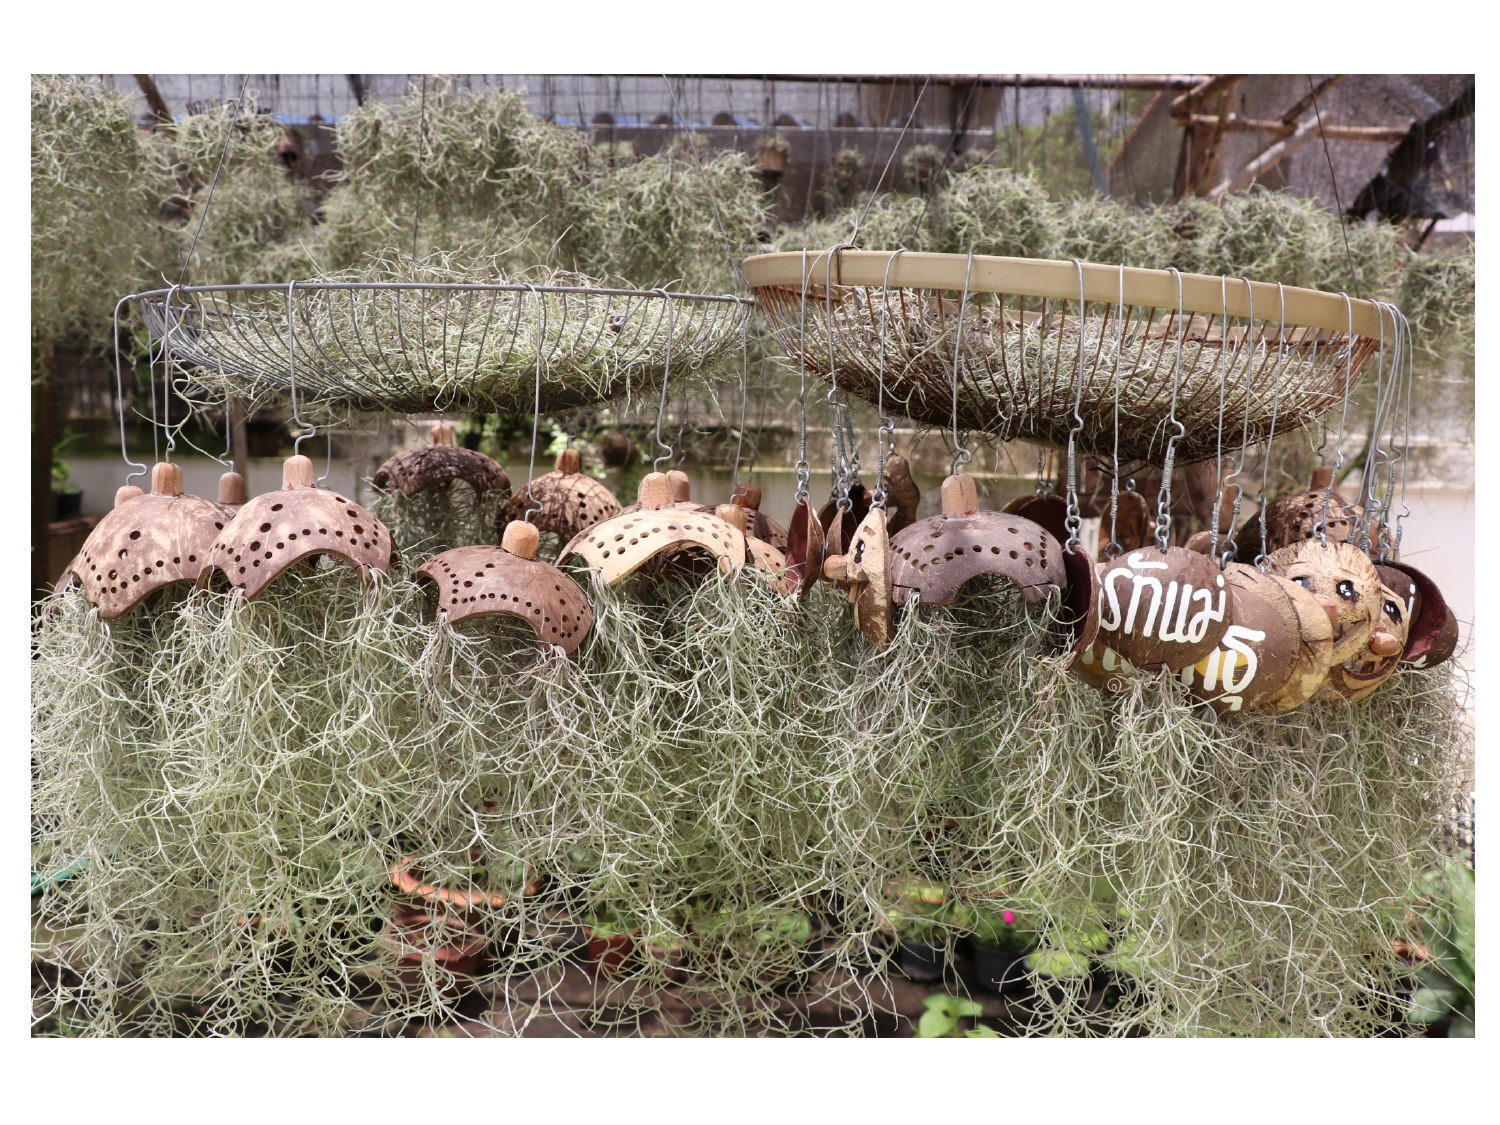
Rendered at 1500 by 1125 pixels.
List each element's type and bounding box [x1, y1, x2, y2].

picture [30, 74, 1476, 1038]
